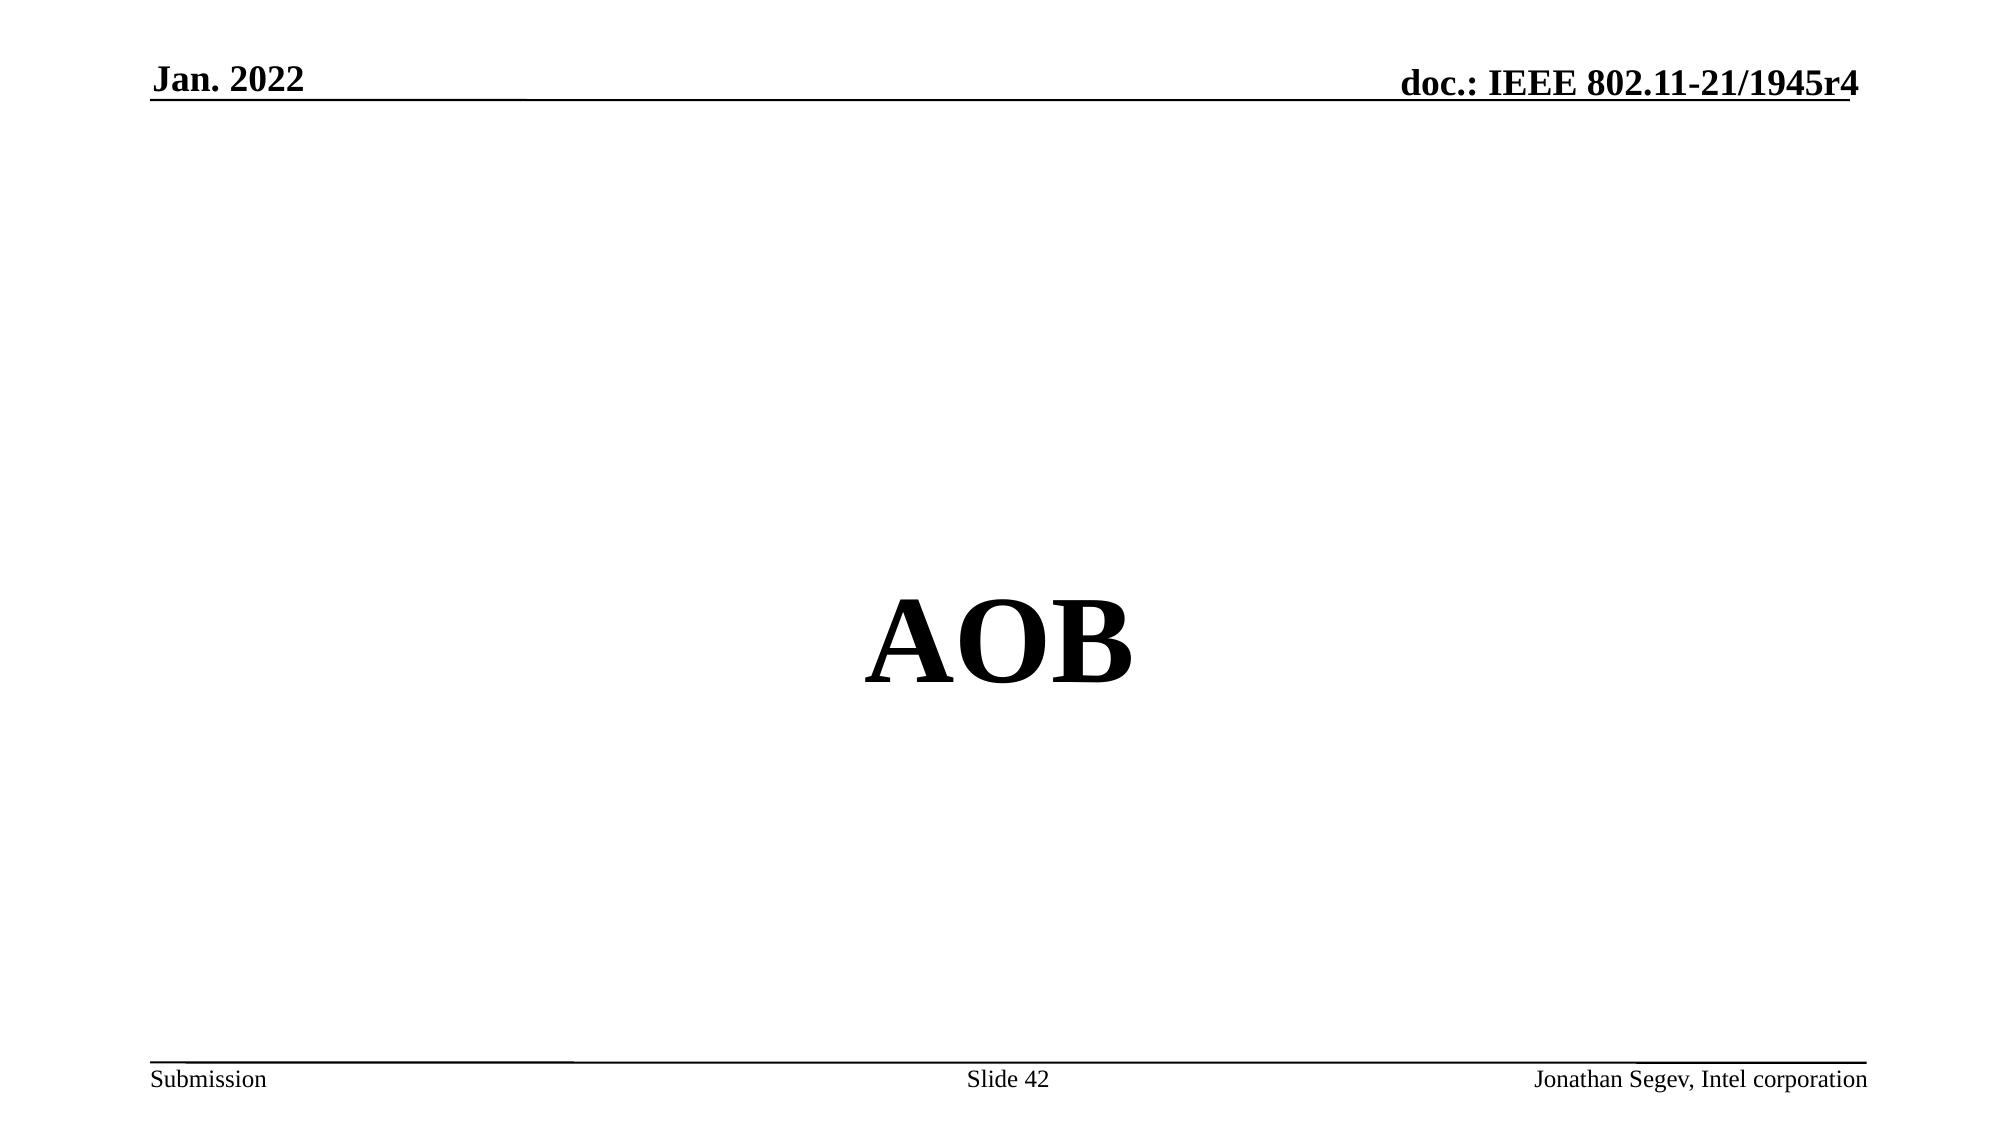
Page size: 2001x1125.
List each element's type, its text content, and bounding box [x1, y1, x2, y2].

list AOB [149, 324, 1850, 1000]
footer Jonathan Segev, Intel corporation [1171, 1061, 1869, 1093]
slide_number Slide 42 [950, 1061, 1067, 1123]
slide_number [152, 54, 563, 100]
